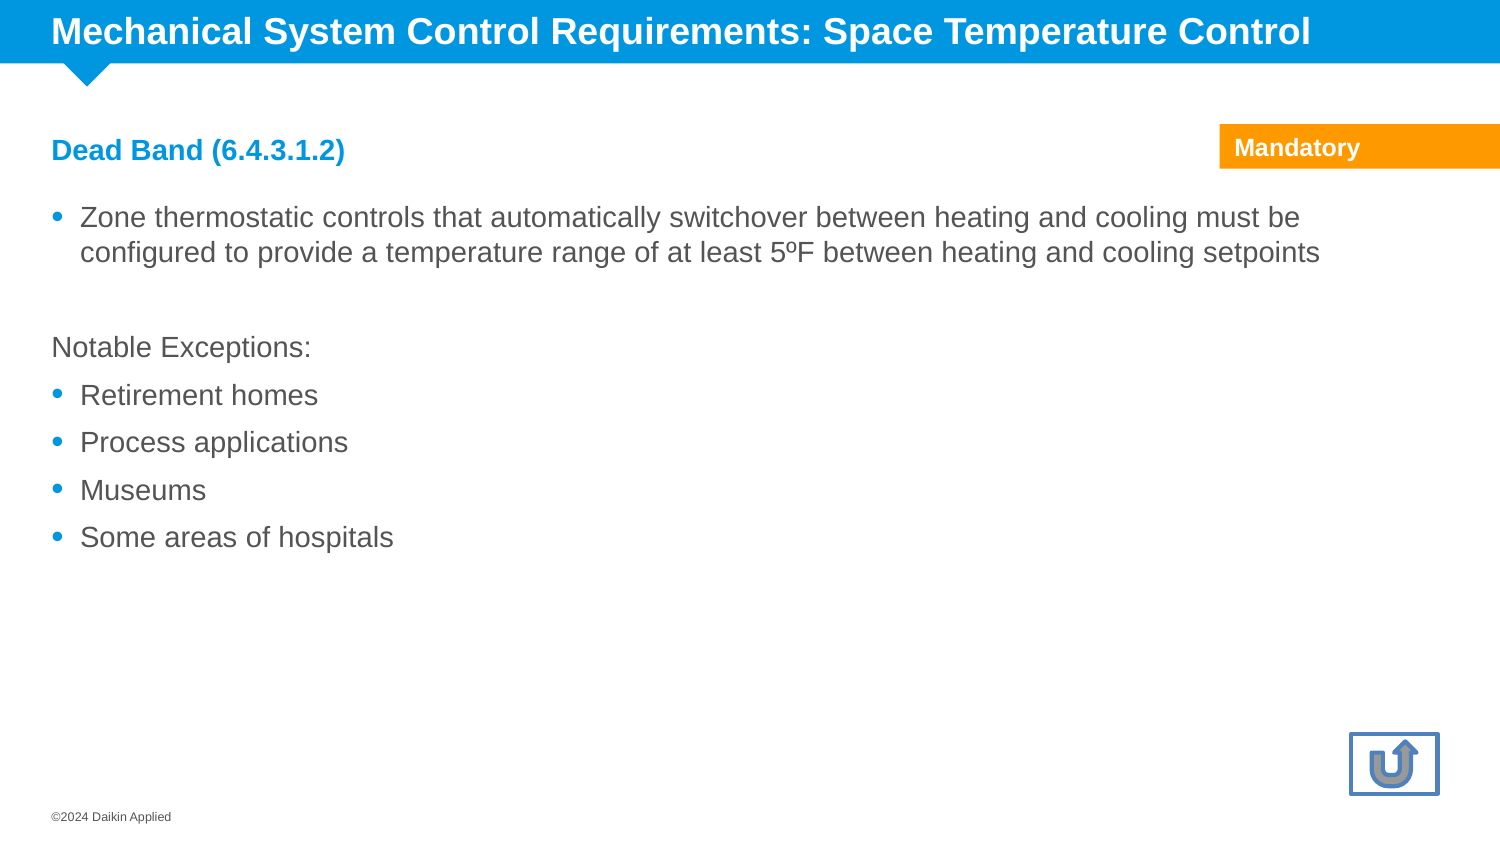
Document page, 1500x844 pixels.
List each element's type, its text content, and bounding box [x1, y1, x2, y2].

list Dead Band (6.4.3.1.2) [36, 124, 1464, 176]
footer ©2024 Daikin Applied [36, 794, 572, 840]
list Zone thermostatic controls that automatically switchover between heating and cooling must be configured to provide a temperature range of at least 5ºF between heating and cooling setpoints Notable Exceptions: Retirement homes Process applications Museums Some areas of hospitals [36, 191, 1461, 757]
text_box [1349, 732, 1440, 796]
title Mechanical System Control Requirements: Space Temperature Control [36, 0, 1461, 63]
text_box Mandatory [1219, 124, 1500, 169]
